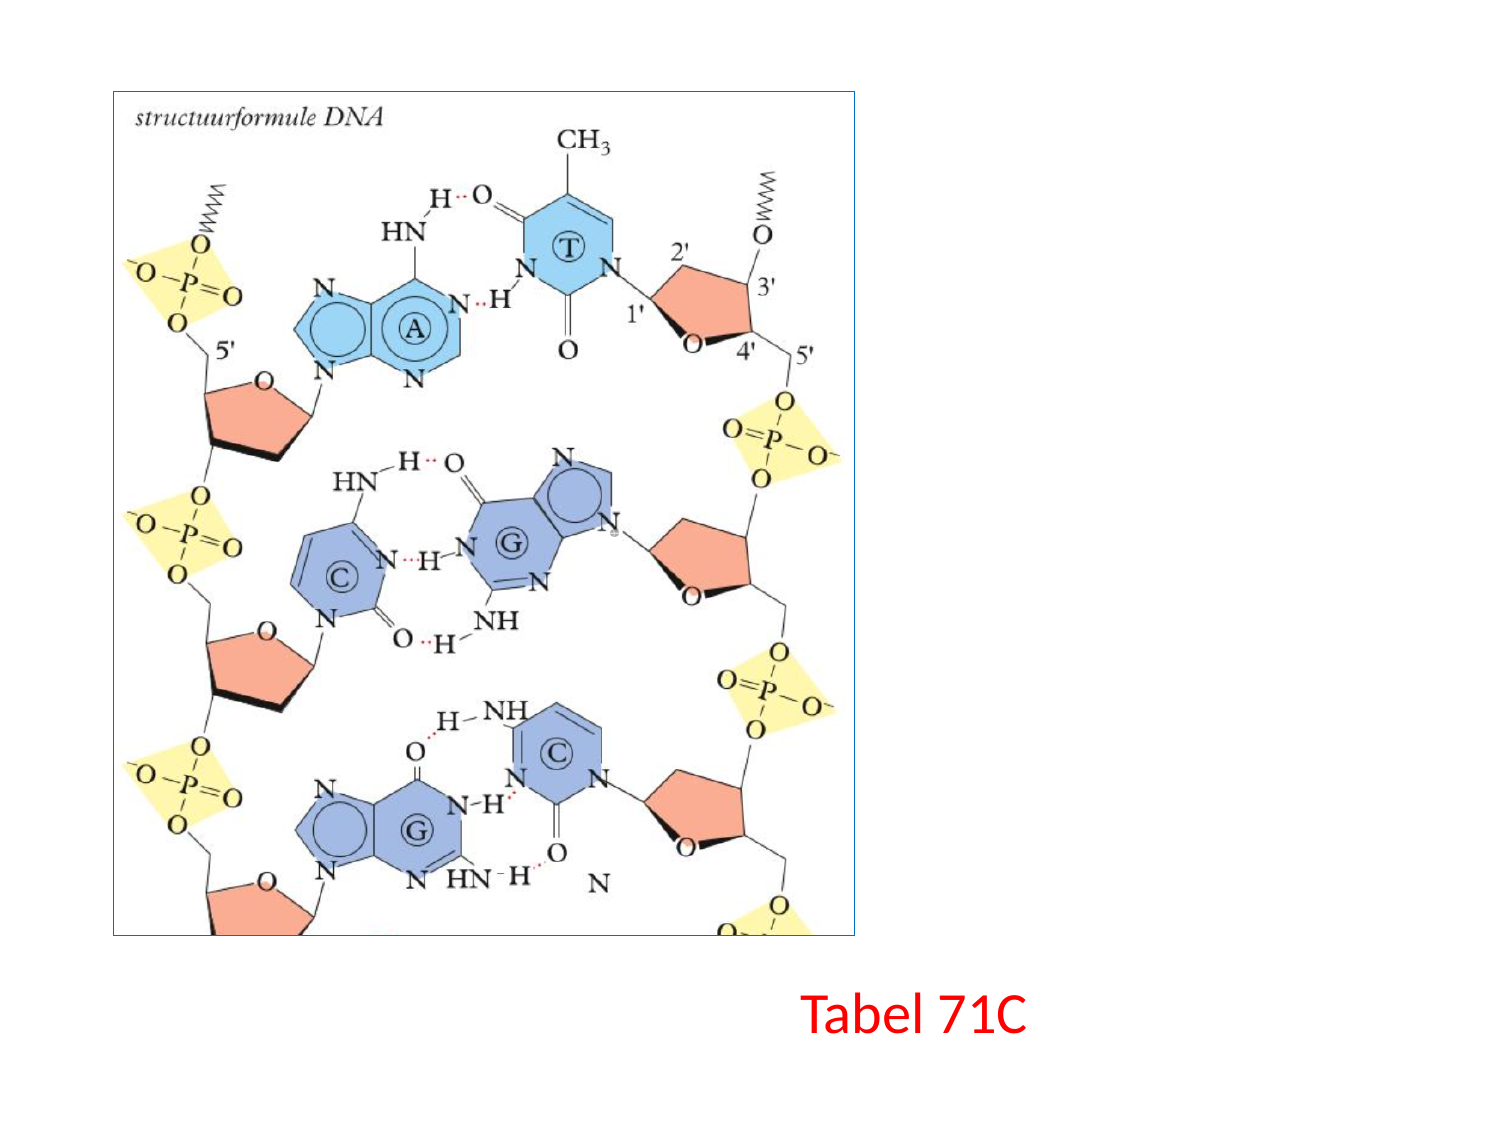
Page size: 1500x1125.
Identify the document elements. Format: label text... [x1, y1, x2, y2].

picture [112, 91, 855, 936]
text_box Tabel 71C [785, 967, 1414, 1053]
